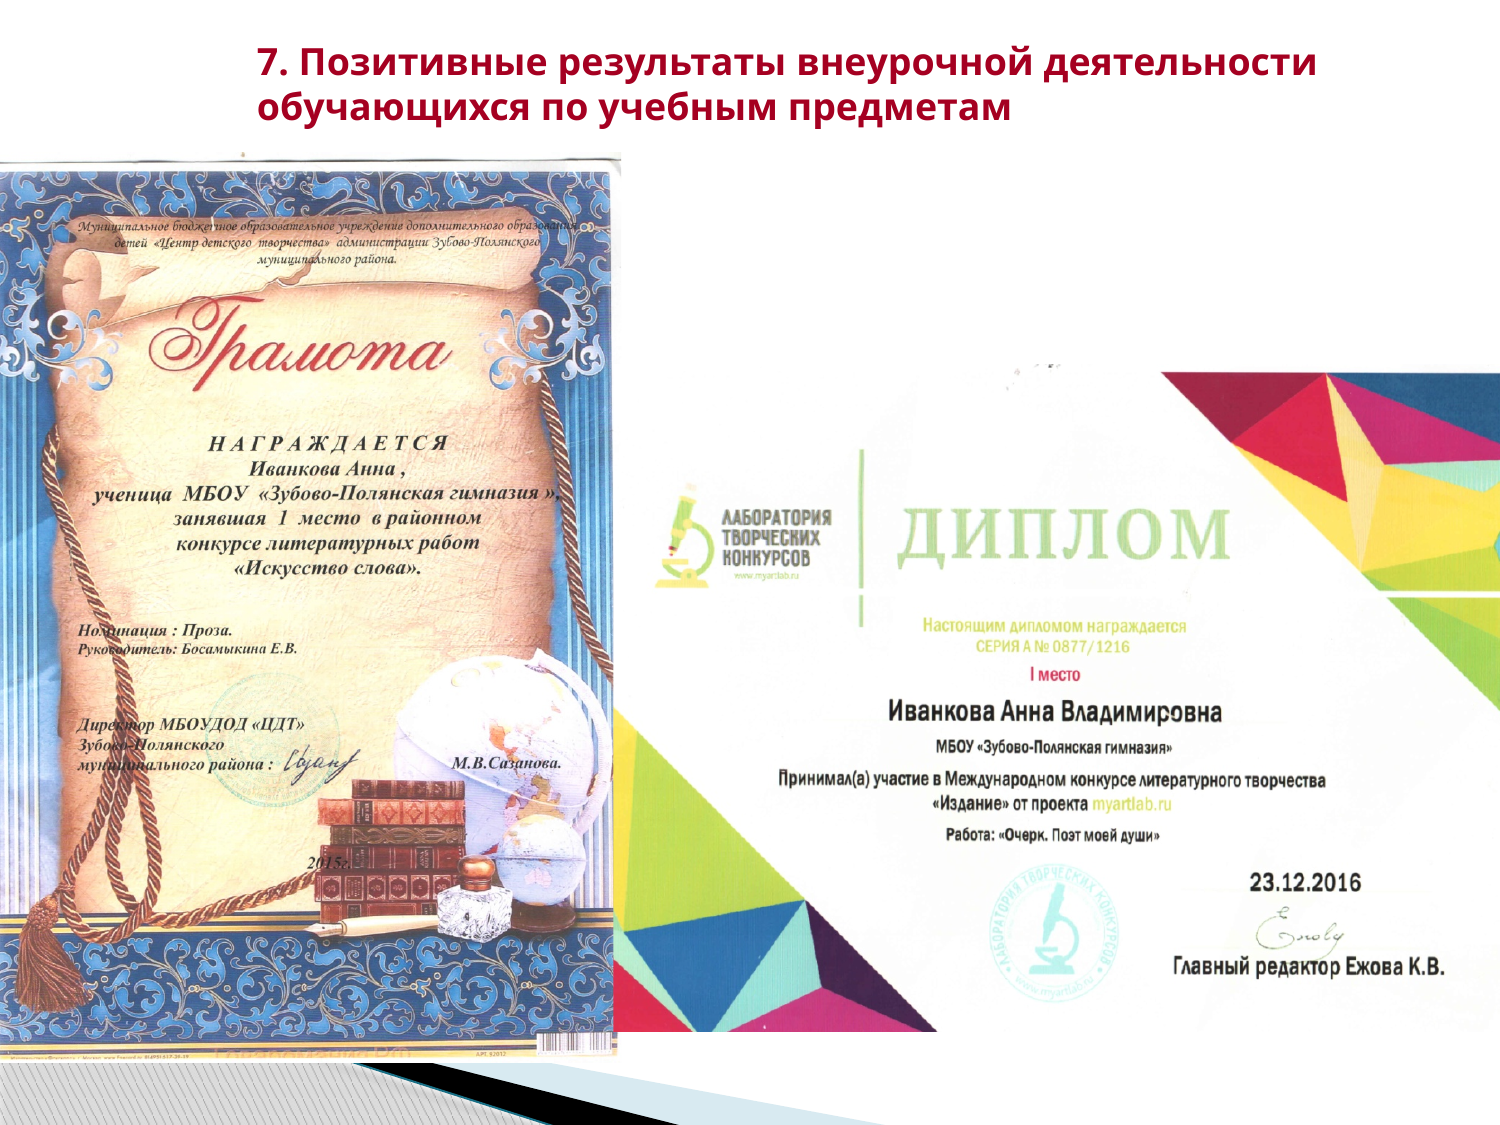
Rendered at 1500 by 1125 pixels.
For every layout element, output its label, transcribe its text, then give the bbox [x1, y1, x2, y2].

text_box 7. Позитивные результаты внеурочной деятельности обучающихся по учебным предметам [242, 30, 1349, 136]
picture [0, 152, 1500, 1125]
